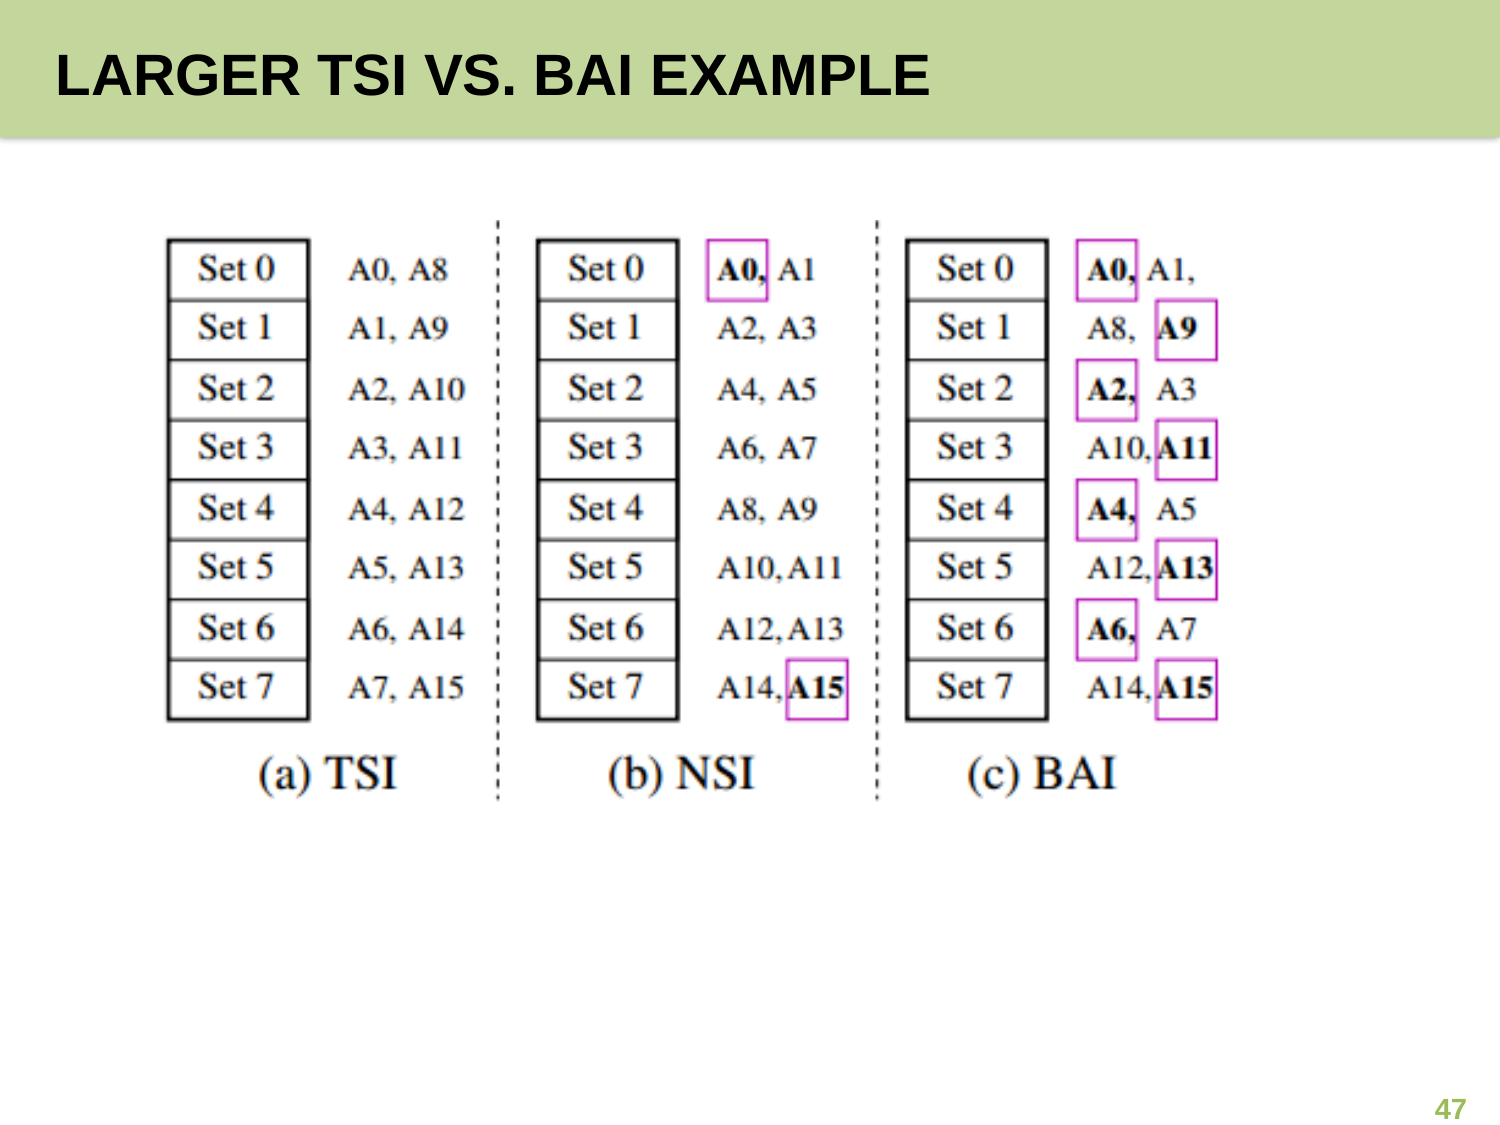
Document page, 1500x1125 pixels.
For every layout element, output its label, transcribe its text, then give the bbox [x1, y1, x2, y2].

slide_number 47 [1132, 1087, 1483, 1125]
title Larger TSI vs. BAI example [40, 32, 1416, 113]
picture [148, 220, 1243, 815]
